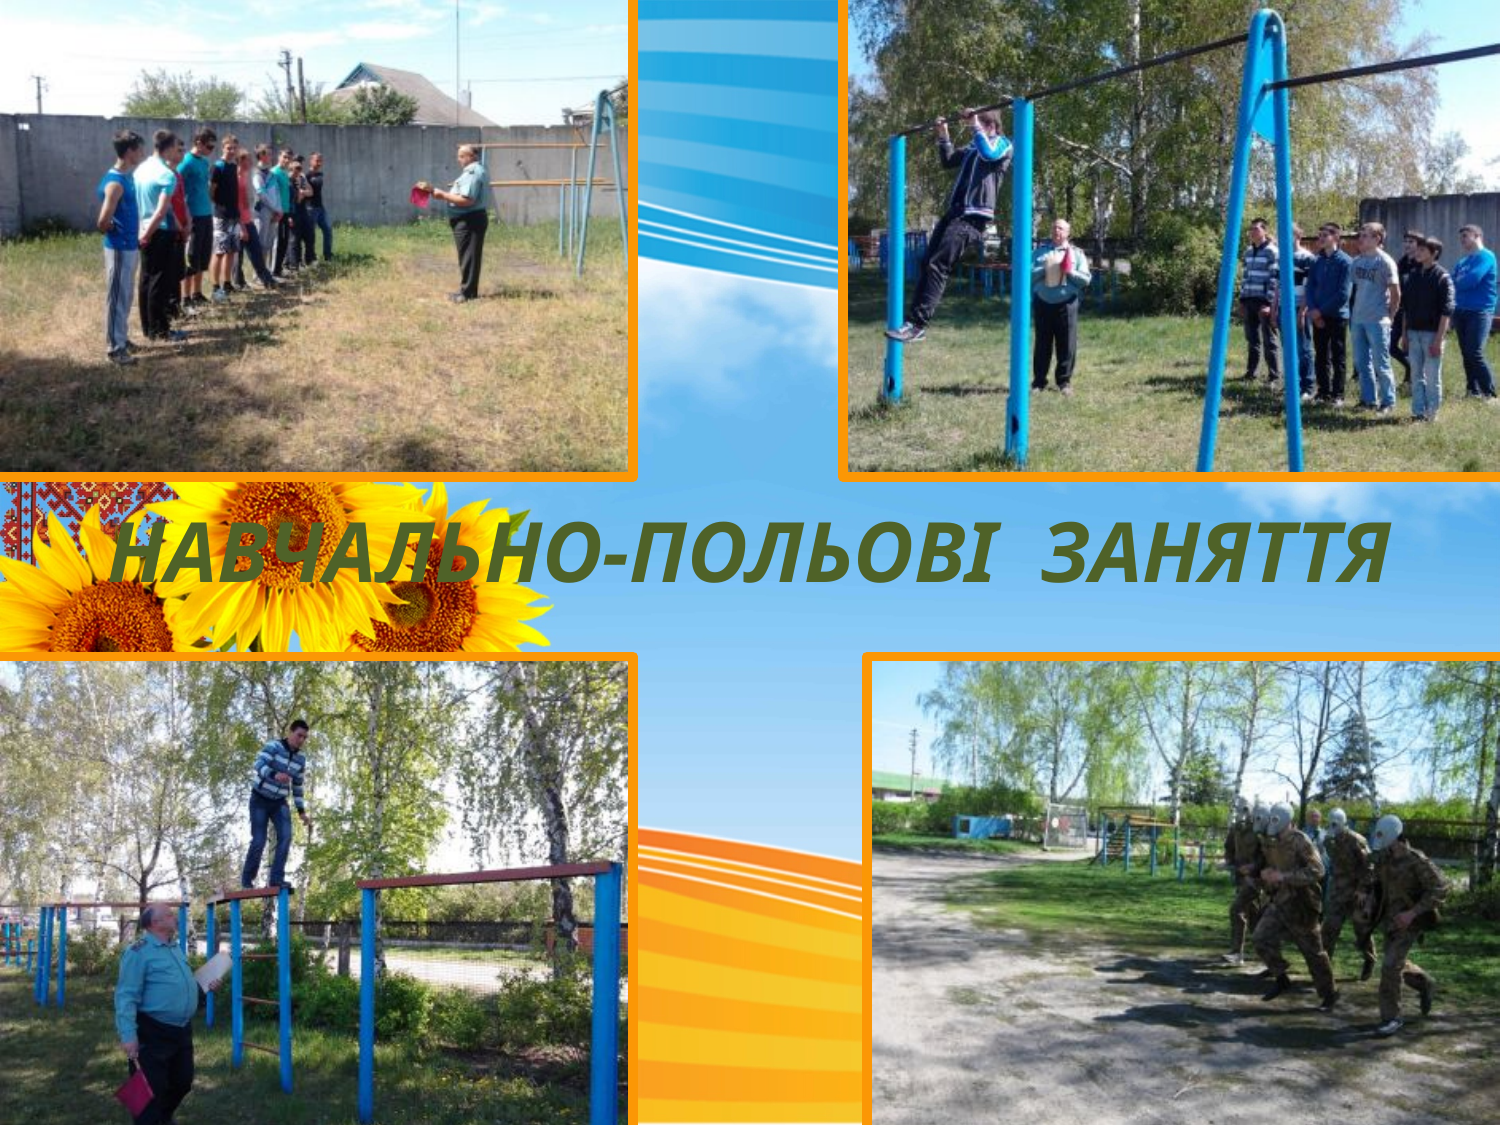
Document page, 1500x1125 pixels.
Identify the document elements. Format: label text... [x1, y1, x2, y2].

text_box НАВЧАЛЬНО-ПОЛЬОВІ ЗАНЯТТЯ [47, 491, 1453, 607]
picture [0, 0, 629, 473]
picture [871, 660, 1500, 1125]
picture [847, 0, 1500, 473]
picture [0, 0, 1500, 1125]
picture [0, 660, 629, 1125]
